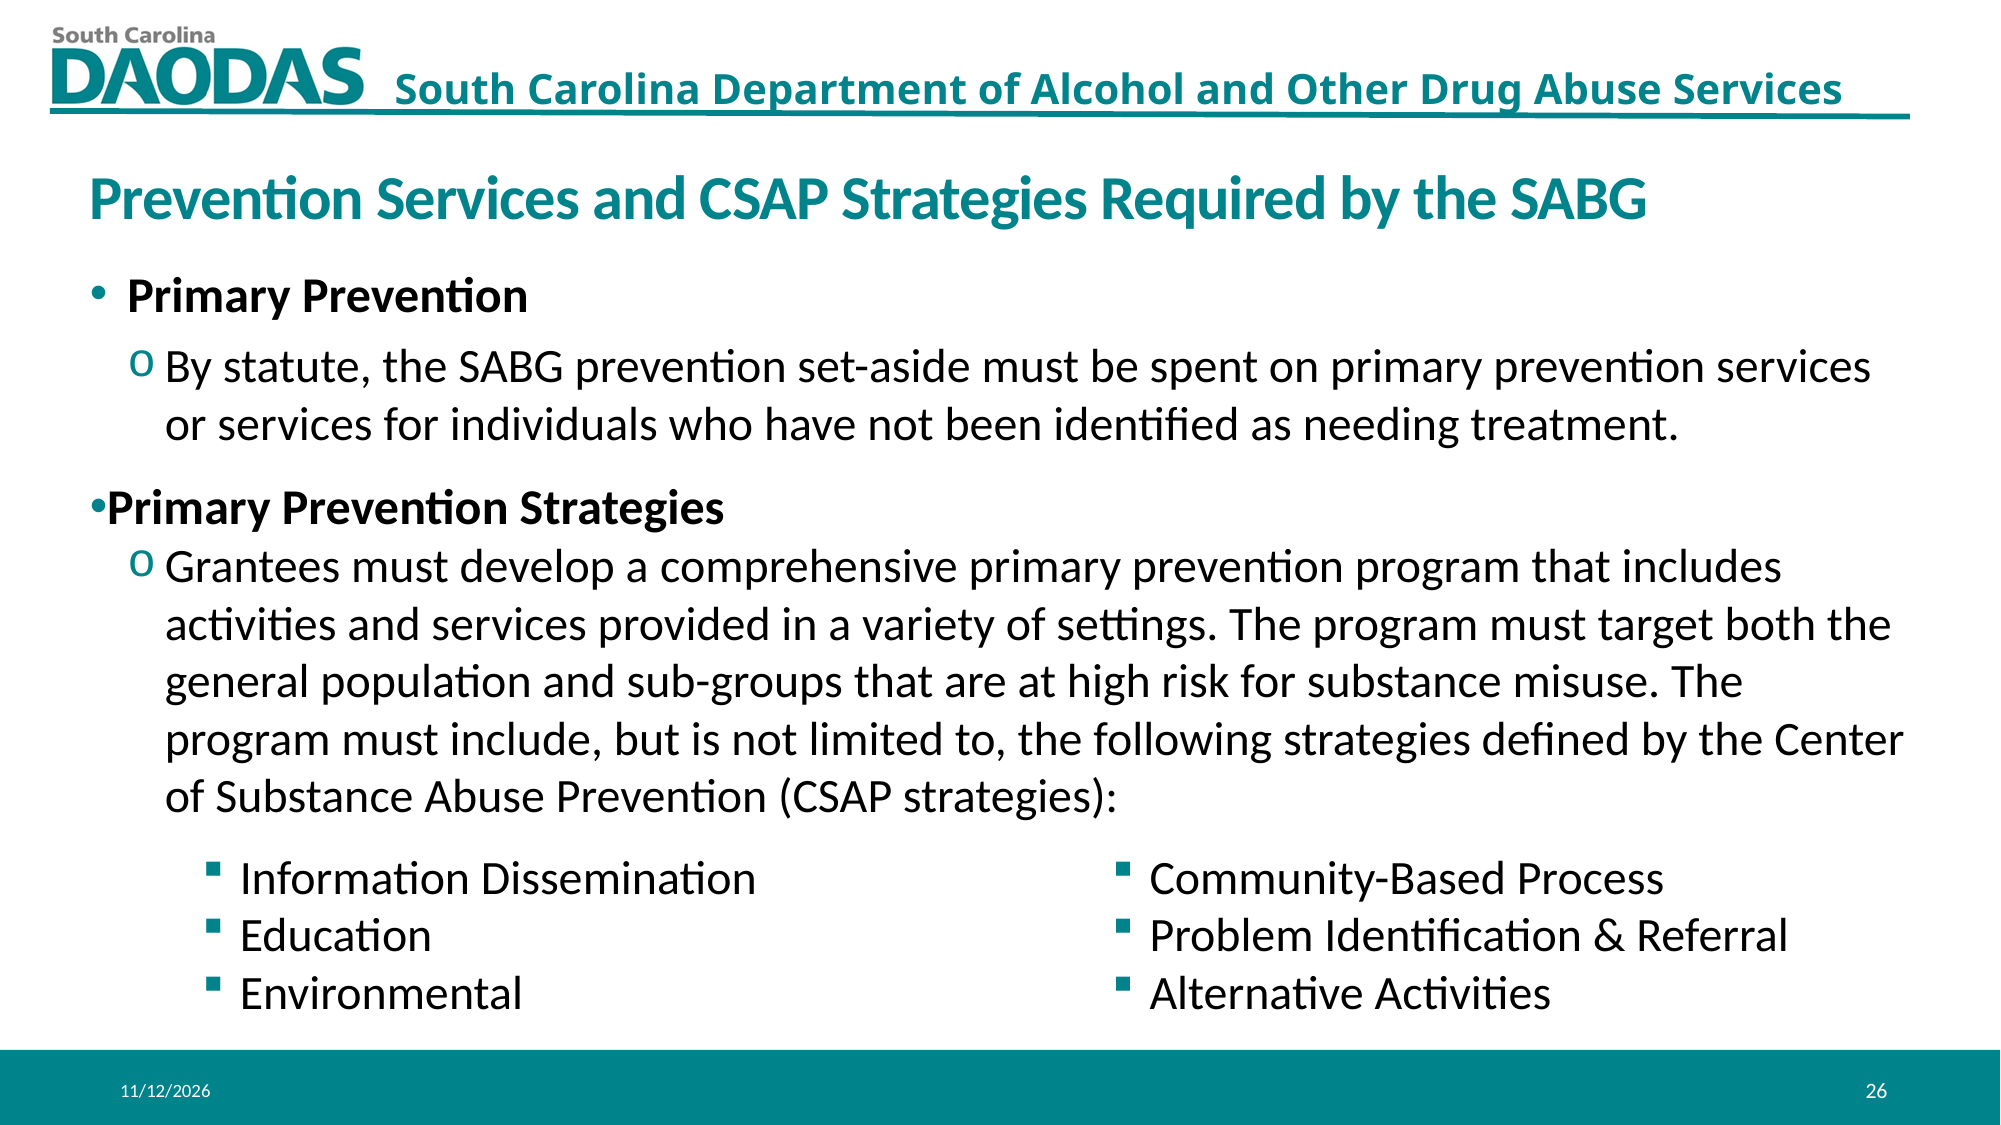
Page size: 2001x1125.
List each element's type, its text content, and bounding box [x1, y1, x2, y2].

picture [50, 24, 364, 106]
text_box Information Dissemination Education Environmental Community-Based Process Problem Identification & Referral Alternative Activities [74, 838, 1925, 1060]
list Primary Prevention By statute, the SABG prevention set-aside must be spent on primary prevention services or services for individuals who have not been identified as needing treatment. Primary Prevention Strategies Grantees must develop a comprehensive primary prevention program that includes activities and services provided in a variety of settings. The program must target both the general population and sub-groups that are at high risk for substance misuse. The program must include, but is not limited to, the following strategies defined by the Center of Substance Abuse Prevention (CSAP strategies): [75, 254, 1925, 825]
slide_number 26 [1687, 1060, 1903, 1120]
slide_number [105, 1060, 511, 1120]
text_box Prevention Services and CSAP Strategies Required by the SABG [74, 149, 1925, 225]
